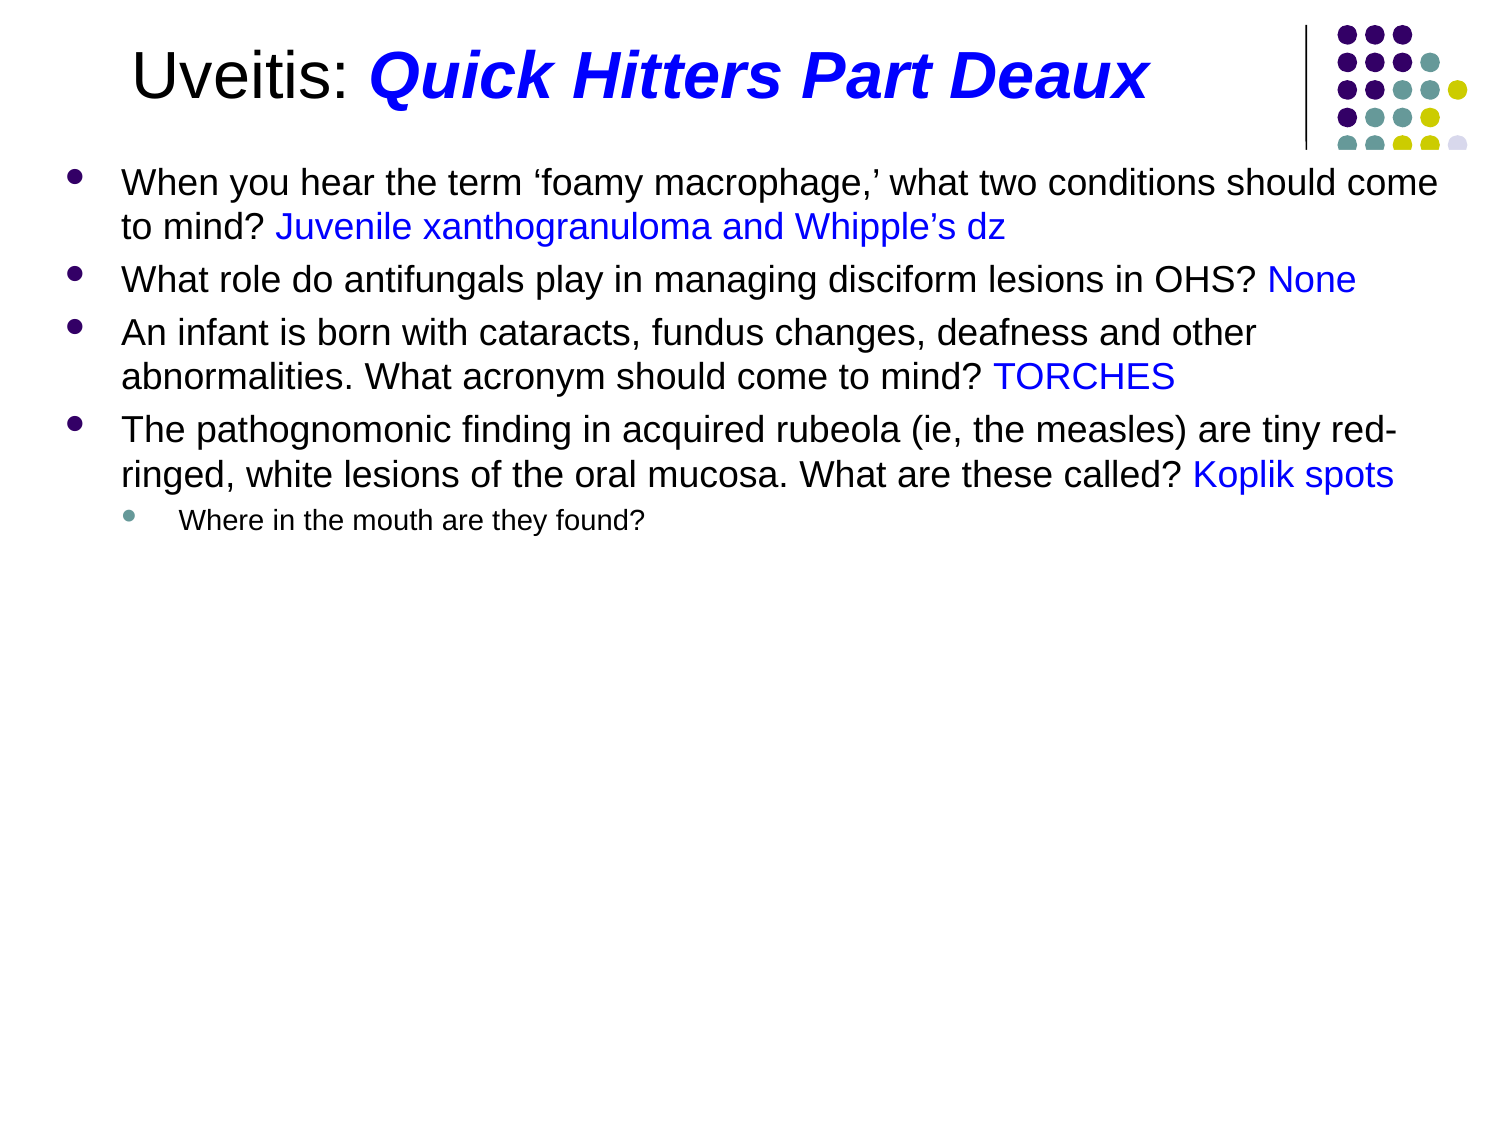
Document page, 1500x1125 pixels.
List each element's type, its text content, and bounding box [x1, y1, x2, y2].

list When you hear the term ‘foamy macrophage,’ what two conditions should come to mind? Juvenile xanthogranuloma and Whipple’s dz What role do antifungals play in managing disciform lesions in OHS? None An infant is born with cataracts, fundus changes, deafness and other abnormalities. What acronym should come to mind? TORCHES The pathognomonic finding in acquired rubeola (ie, the measles) are tiny red-ringed, white lesions of the oral mucosa. What are these called? Koplik spots Where in the mouth are they found? [50, 149, 1475, 1113]
text_box Uveitis: Quick Hitters Part Deaux [116, 24, 1166, 120]
